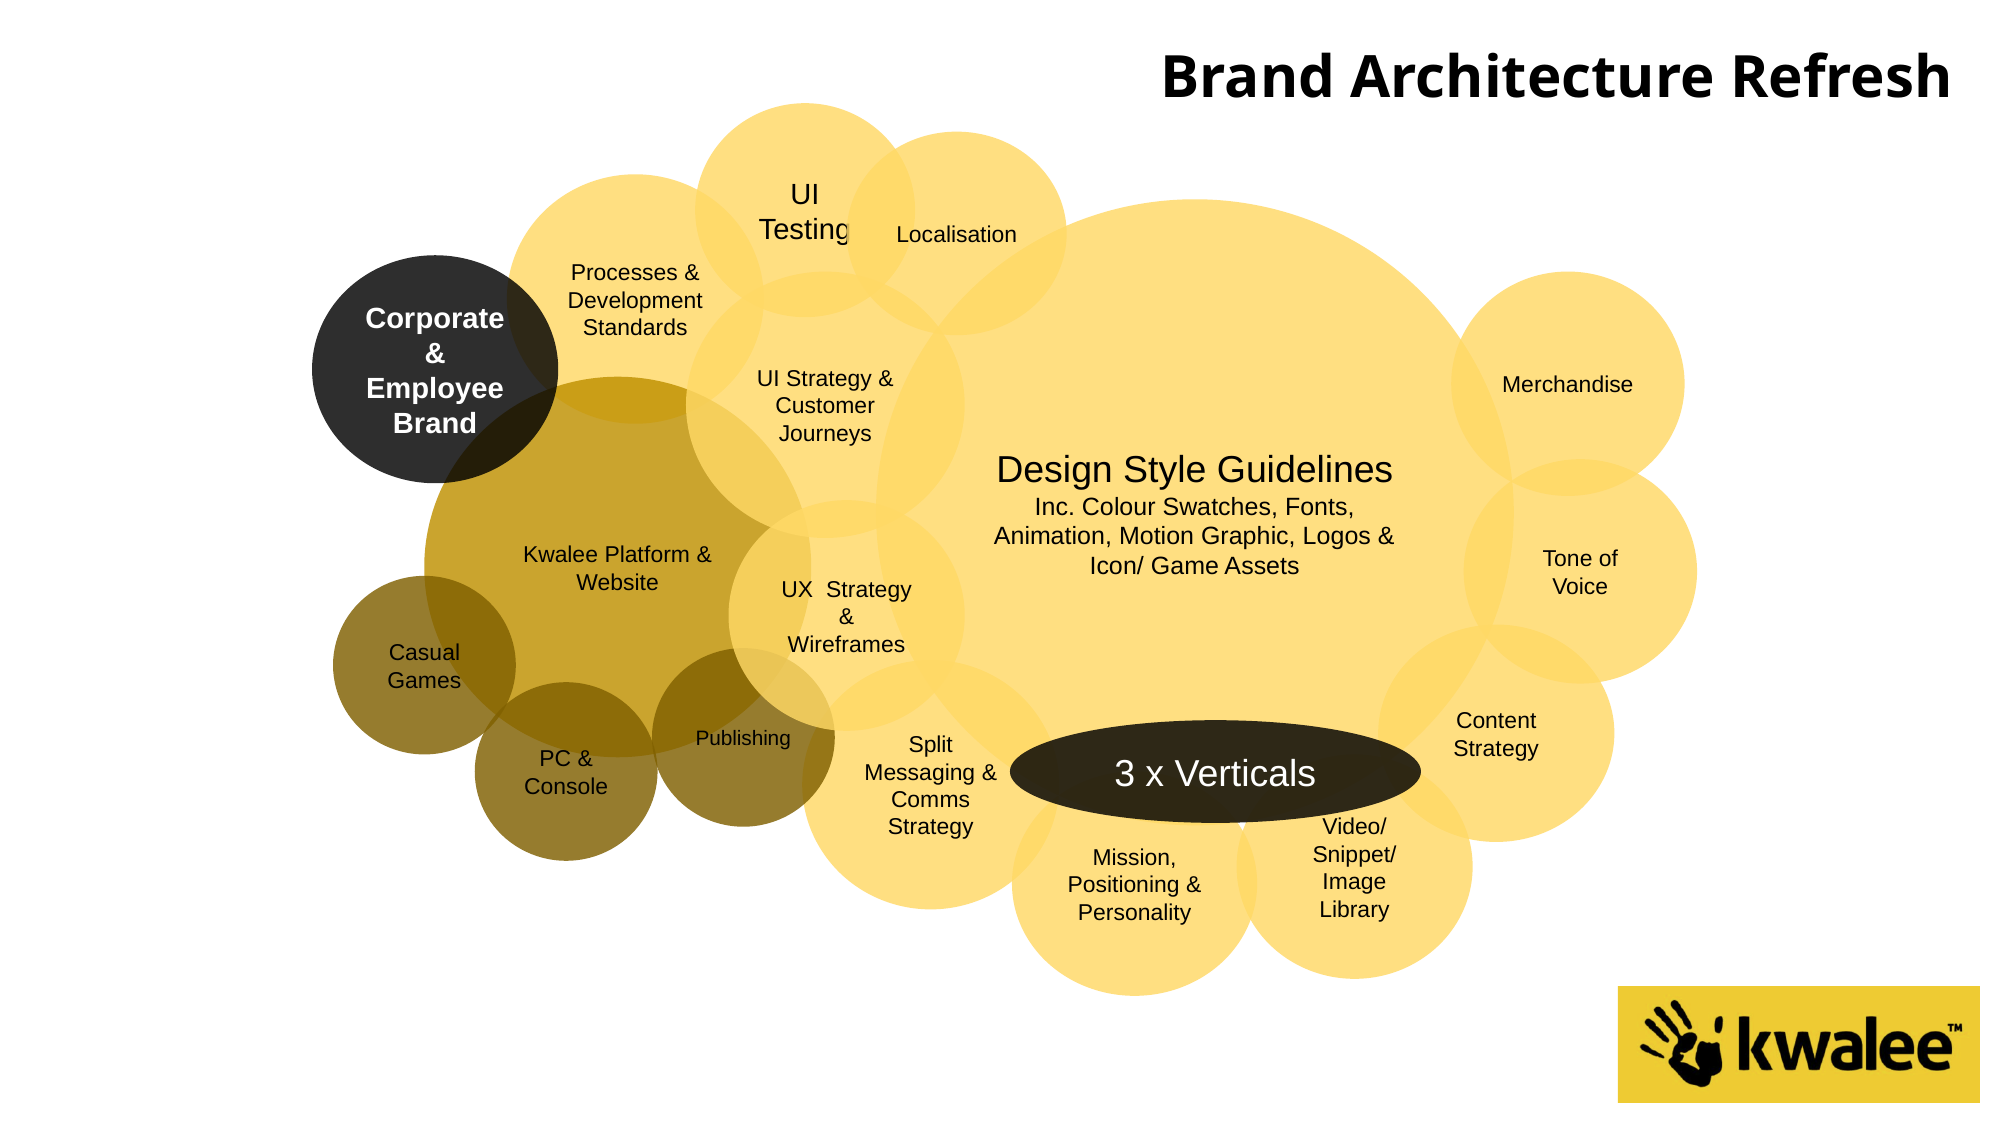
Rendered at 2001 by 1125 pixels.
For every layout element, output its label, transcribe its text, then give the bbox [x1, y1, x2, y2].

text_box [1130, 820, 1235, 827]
text_box Split Messaging & Comms Strategy [803, 696, 1046, 911]
text_box Processes & Development Standards [508, 173, 764, 387]
text_box Casual Games [331, 574, 517, 756]
text_box UI Testing [696, 102, 896, 283]
text_box Merchandise [1450, 270, 1686, 497]
text_box Content Strategy [1406, 642, 1616, 843]
text_box Tone of Voice [1462, 474, 1699, 685]
text_box Kwalee Platform & Website [423, 375, 767, 733]
text_box Video/ Snippet/ Image Library [1243, 773, 1474, 980]
title Brand Architecture Refresh [771, 43, 1968, 115]
text_box UX Strategy & Wireframes [727, 499, 966, 732]
text_box UI Strategy & Customer Journeys [684, 270, 930, 528]
text_box 3 x Verticals [1008, 719, 1423, 824]
text_box Publishing [651, 647, 836, 828]
text_box PC & Console [473, 681, 659, 862]
text_box Corporate & Employee Brand [311, 254, 560, 485]
text_box Mission, Positioning & Personality [1010, 803, 1259, 997]
text_box Design Style Guidelines Inc. Colour Swatches, Fonts, Animation, Motion Graphic, Logos & Icon/ Game Assets [875, 198, 1507, 768]
picture [1617, 986, 1980, 1103]
text_box Localisation [845, 130, 1068, 337]
